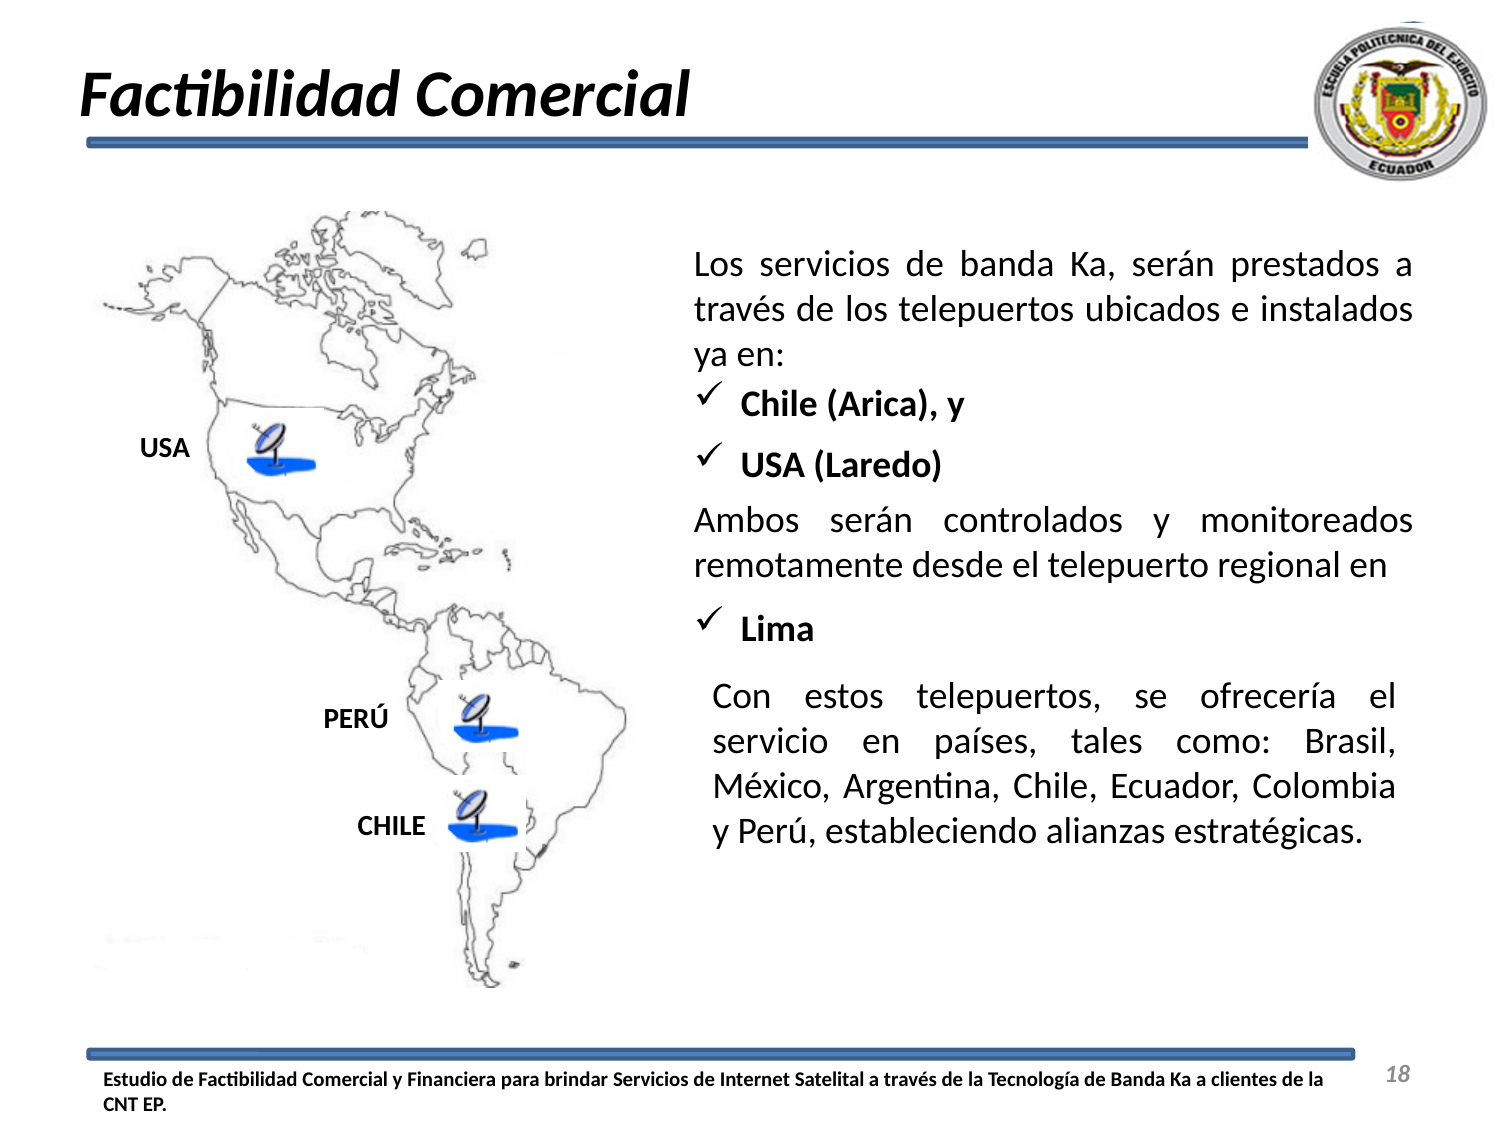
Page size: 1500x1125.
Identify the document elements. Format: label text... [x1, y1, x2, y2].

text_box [336, 774, 526, 852]
text_box Lima [696, 596, 867, 657]
slide_number 18 [1074, 1042, 1425, 1103]
text_box Con estos telepuertos, se ofrecería el servicio en países, tales como: Brasil, México, Argentina, Chile, Ecuador, Colombia y Perú, estableciendo alianzas estratégicas. [697, 663, 1412, 904]
text_box USA (Laredo) [696, 432, 1055, 487]
text_box Los servicios de banda Ka, serán prestados a través de los telepuertos ubicados e instalados ya en: [696, 231, 1430, 382]
picture [52, 210, 692, 988]
picture [1307, 21, 1495, 185]
text_box Ambos serán controlados y monitoreados remotamente desde el telepuerto regional en [696, 487, 1430, 592]
text_box [86, 138, 1302, 149]
text_box [86, 1047, 1074, 1060]
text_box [111, 408, 325, 486]
text_box Chile (Arica), y [696, 371, 1022, 432]
text_box Estudio de Factibilidad Comercial y Financiera para brindar Servicios de Internet Satelital a través de la Tecnología de Banda Ka a clientes de la CNT EP. [88, 1058, 1365, 1124]
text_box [288, 680, 526, 752]
text_box Factibilidad Comercial [64, 42, 1302, 138]
